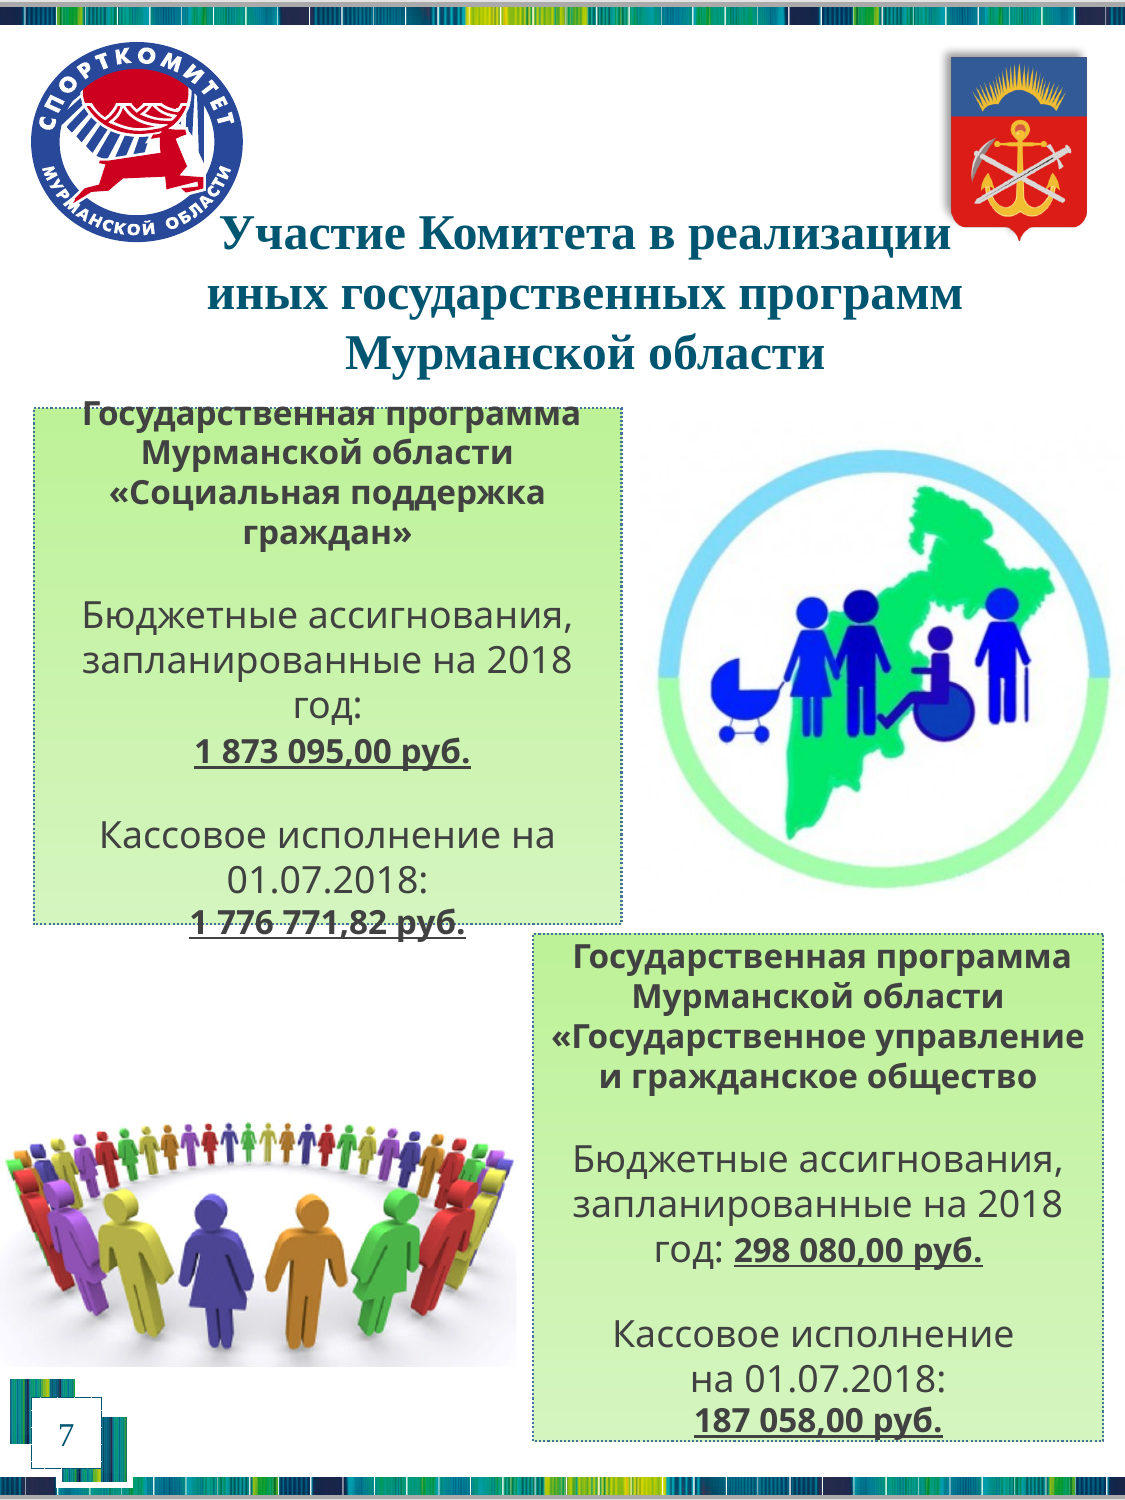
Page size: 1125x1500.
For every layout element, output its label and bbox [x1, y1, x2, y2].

picture [951, 57, 1087, 241]
picture [239, 234, 244, 243]
picture [30, 41, 244, 243]
text_box [0, 0, 1125, 1500]
picture [0, 1057, 517, 1367]
picture [639, 421, 1125, 911]
